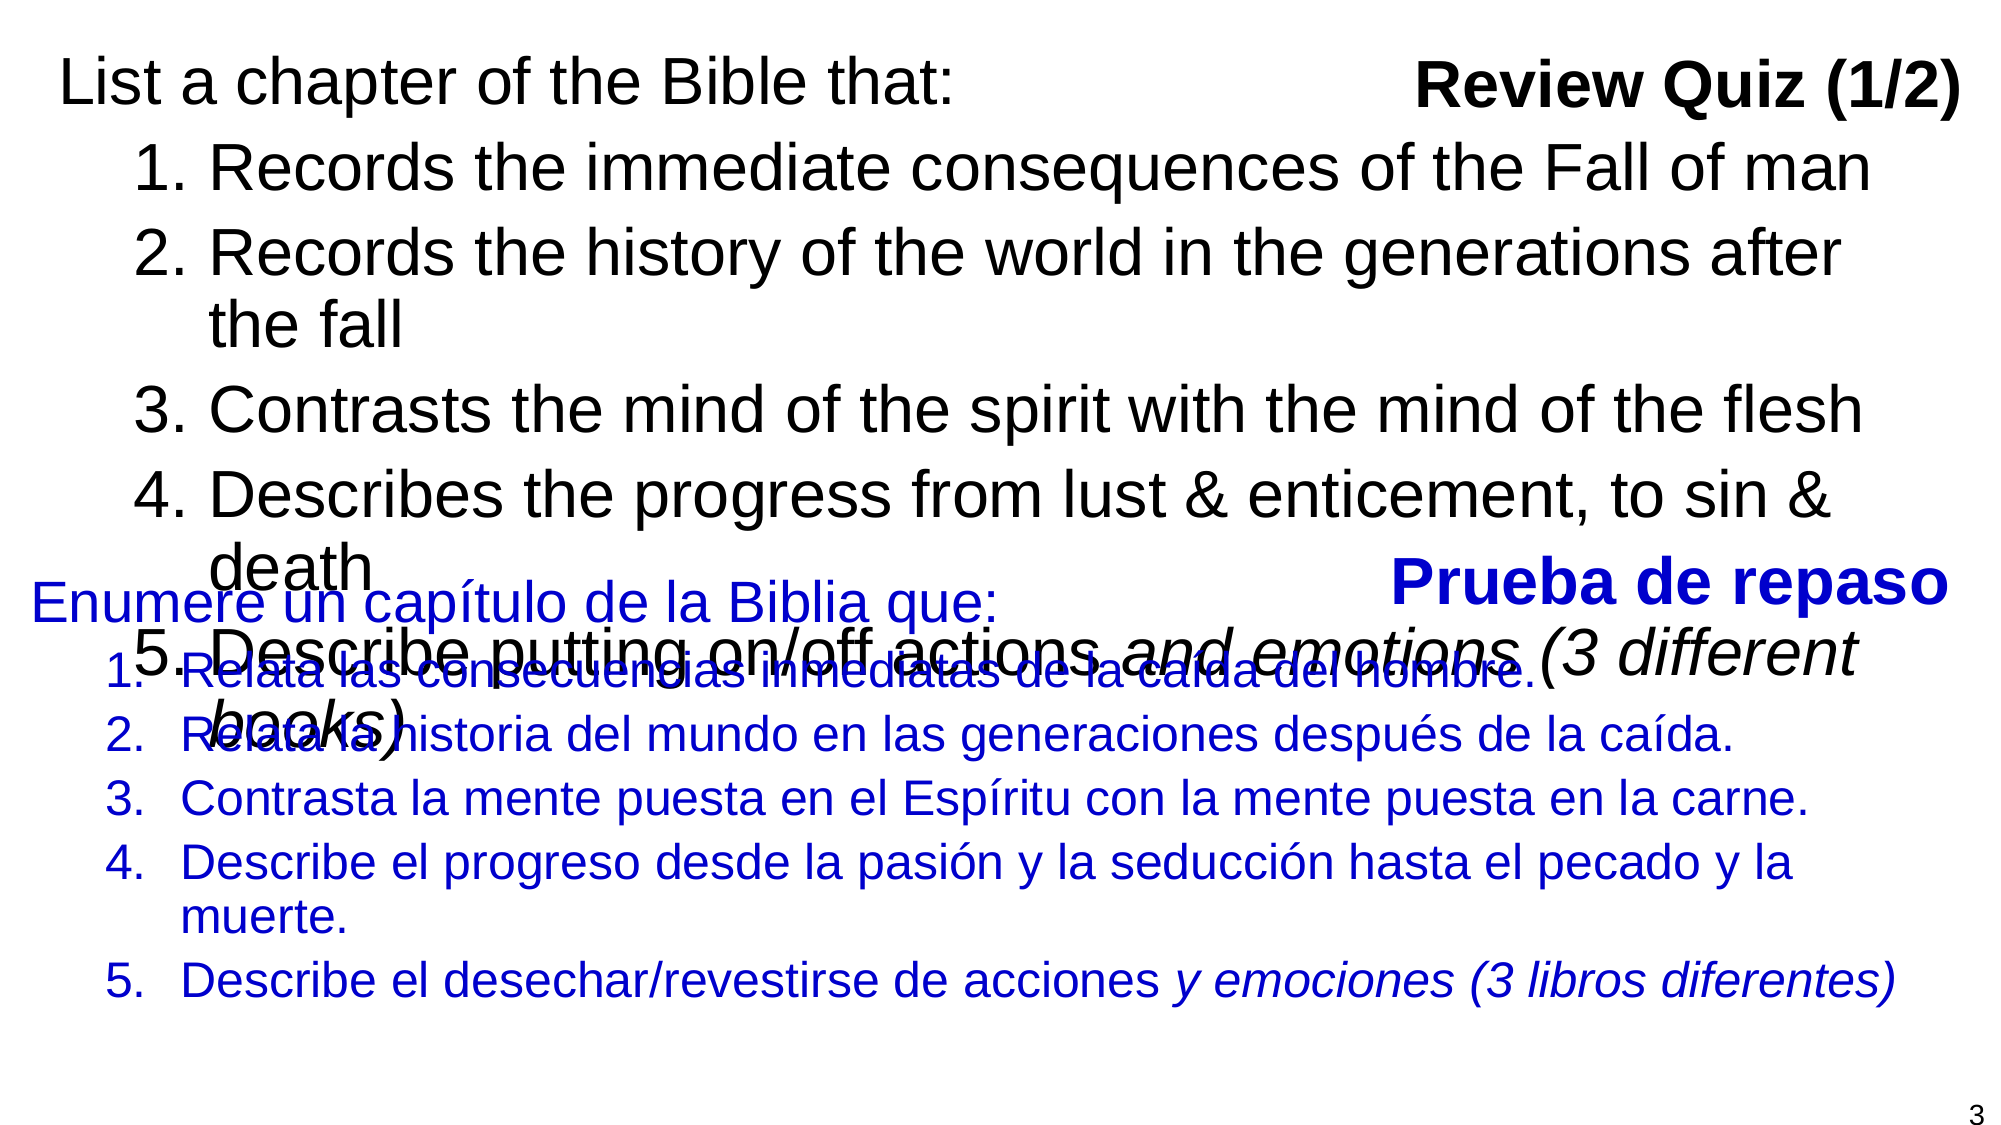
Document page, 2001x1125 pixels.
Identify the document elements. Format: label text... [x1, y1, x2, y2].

slide_number 3 [1973, 1088, 2000, 1125]
title Review Quiz (1/2) [1377, 0, 2000, 163]
text_box Prueba de repaso [1341, 529, 2000, 626]
text_box Enumere un capítulo de la Biblia que: Relata las consecuencias inmediatas de la caída del hombre. Relata la historia del mundo en las generaciones después de la caída. Contrasta la mente puesta en el Espíritu con la mente puesta en la carne. Describe el progreso desde la pasión y la seducción hasta el pecado y la muerte. Describe el desechar/revestirse de acciones y emociones (3 libros diferentes) [15, 564, 1973, 1125]
list List a chapter of the Bible that: Records the immediate consequences of the Fall of man Records the history of the world in the generations after the fall Contrasts the mind of the spirit with the mind of the flesh Describes the progress from lust & enticement, to sin & death Describe putting on/off actions and emotions (3 different books) [43, 39, 1945, 564]
